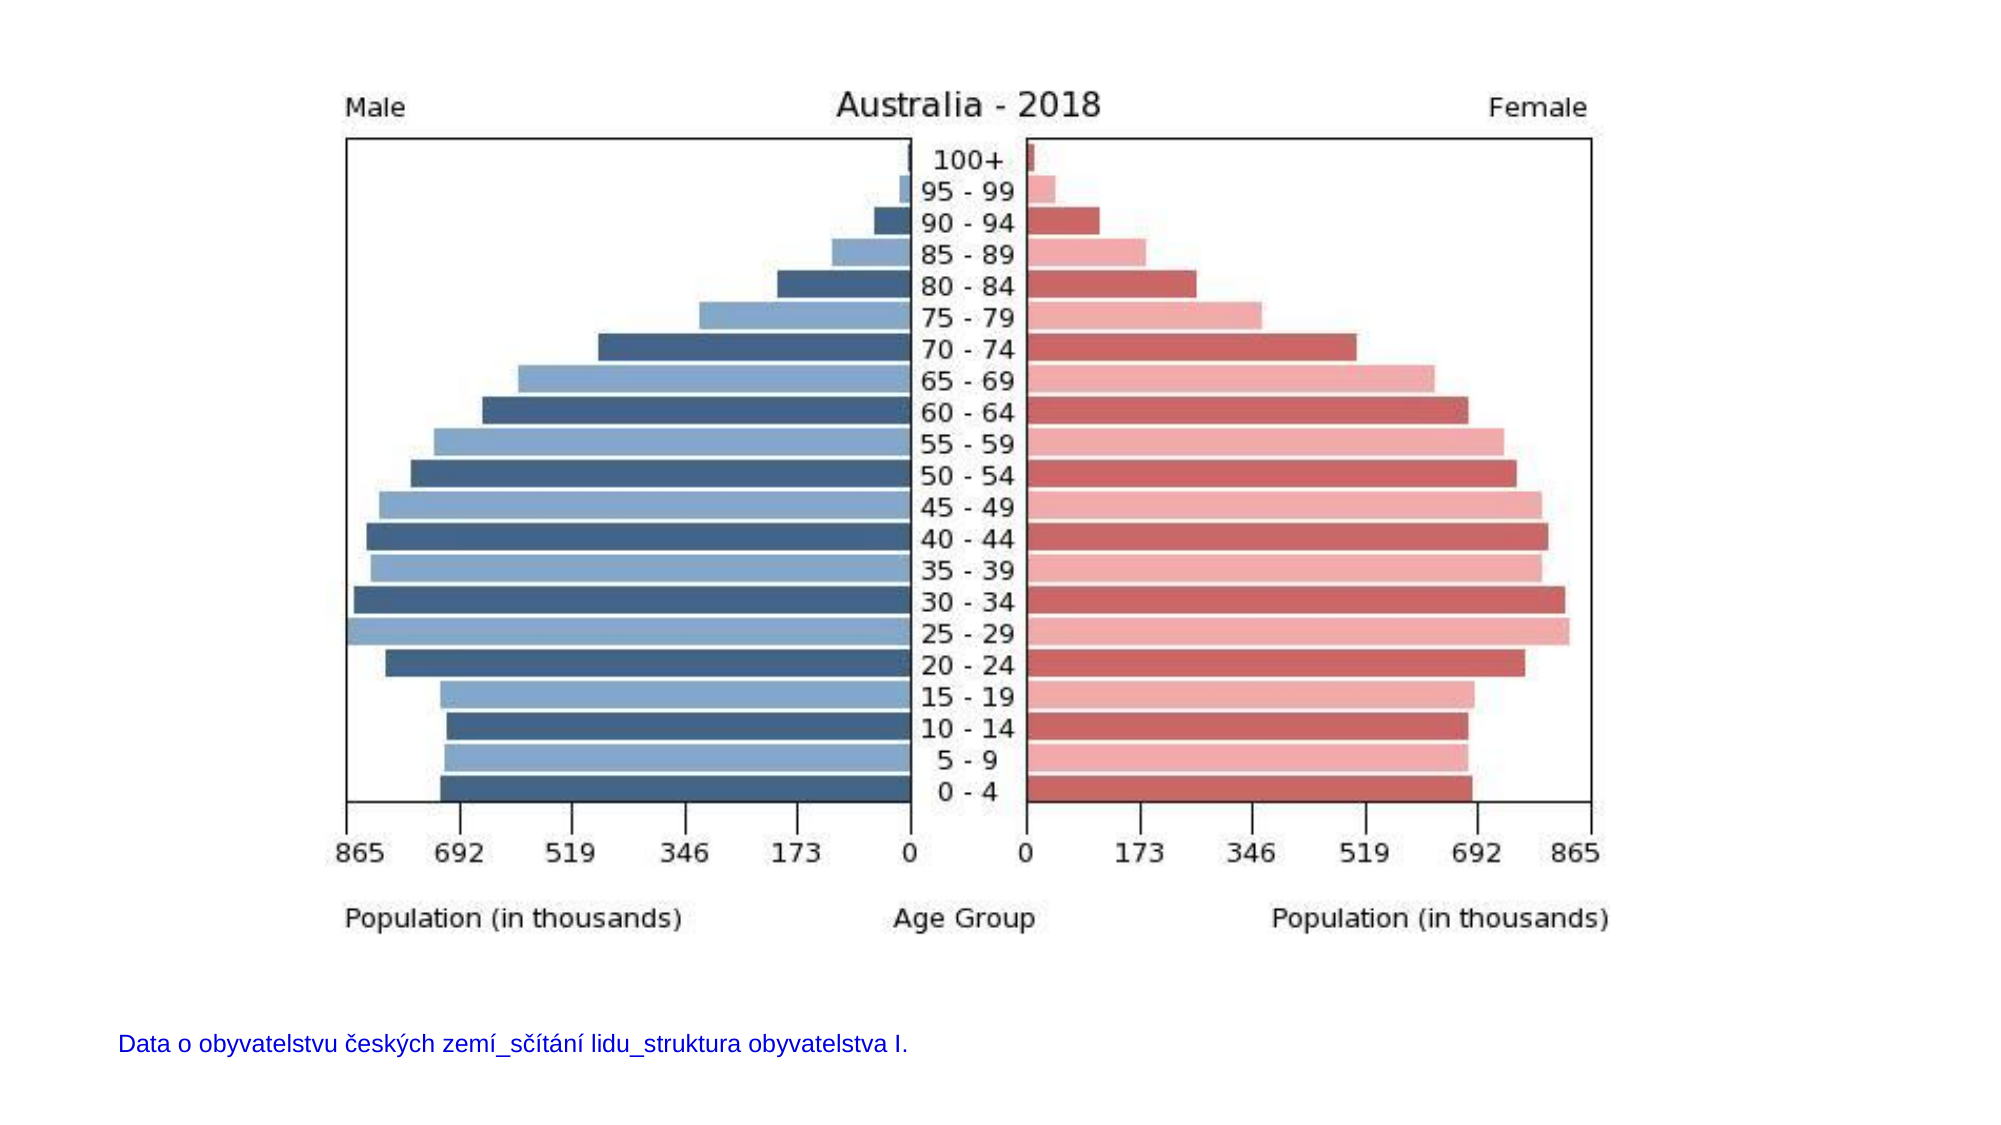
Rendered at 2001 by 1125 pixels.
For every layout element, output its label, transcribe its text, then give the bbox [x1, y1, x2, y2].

picture [325, 74, 1611, 971]
footer Data o obyvatelstvu českých zemí_sčítání lidu_struktura obyvatelstva I. [118, 1021, 1418, 1063]
